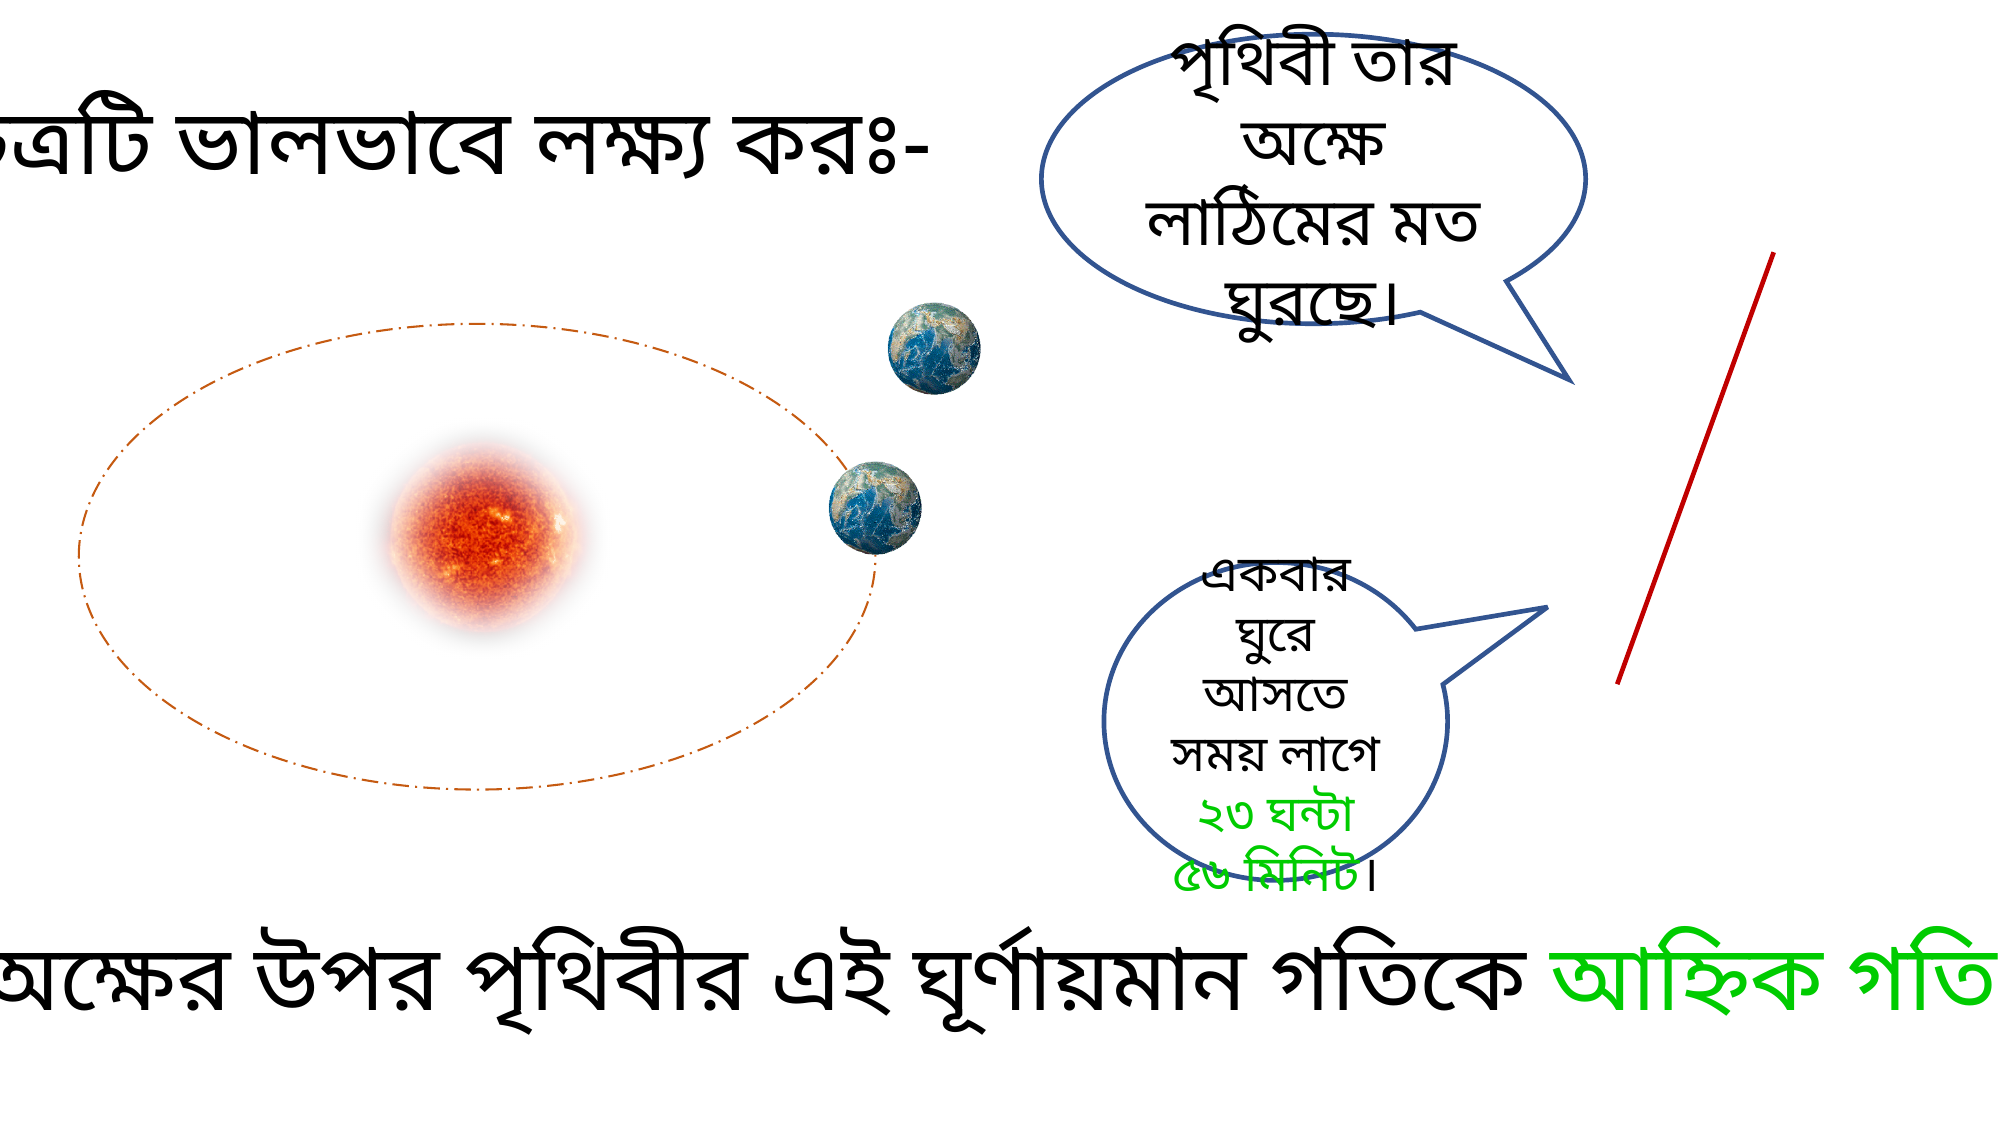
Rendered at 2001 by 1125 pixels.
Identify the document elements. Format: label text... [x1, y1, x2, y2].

text_box নিজ অক্ষের উপর পৃথিবীর এই ঘূর্ণায়মান গতিকে আহ্নিক গতি বলে। [0, 911, 2000, 1037]
picture [816, 453, 935, 563]
text_box [77, 322, 877, 791]
text_box একবার ঘুরে আসতে সময় লাগে ২৩ ঘন্টা ৫৬ মিনিট। [1102, 561, 1549, 882]
text_box চিত্রটি ভালভাবে লক্ষ্য করঃ- [0, 75, 948, 200]
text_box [1617, 252, 1774, 685]
text_box পৃথিবী তার অক্ষে লাঠিমের মত ঘুরছে। [1040, 33, 1587, 383]
picture [338, 403, 628, 675]
picture [875, 294, 994, 404]
